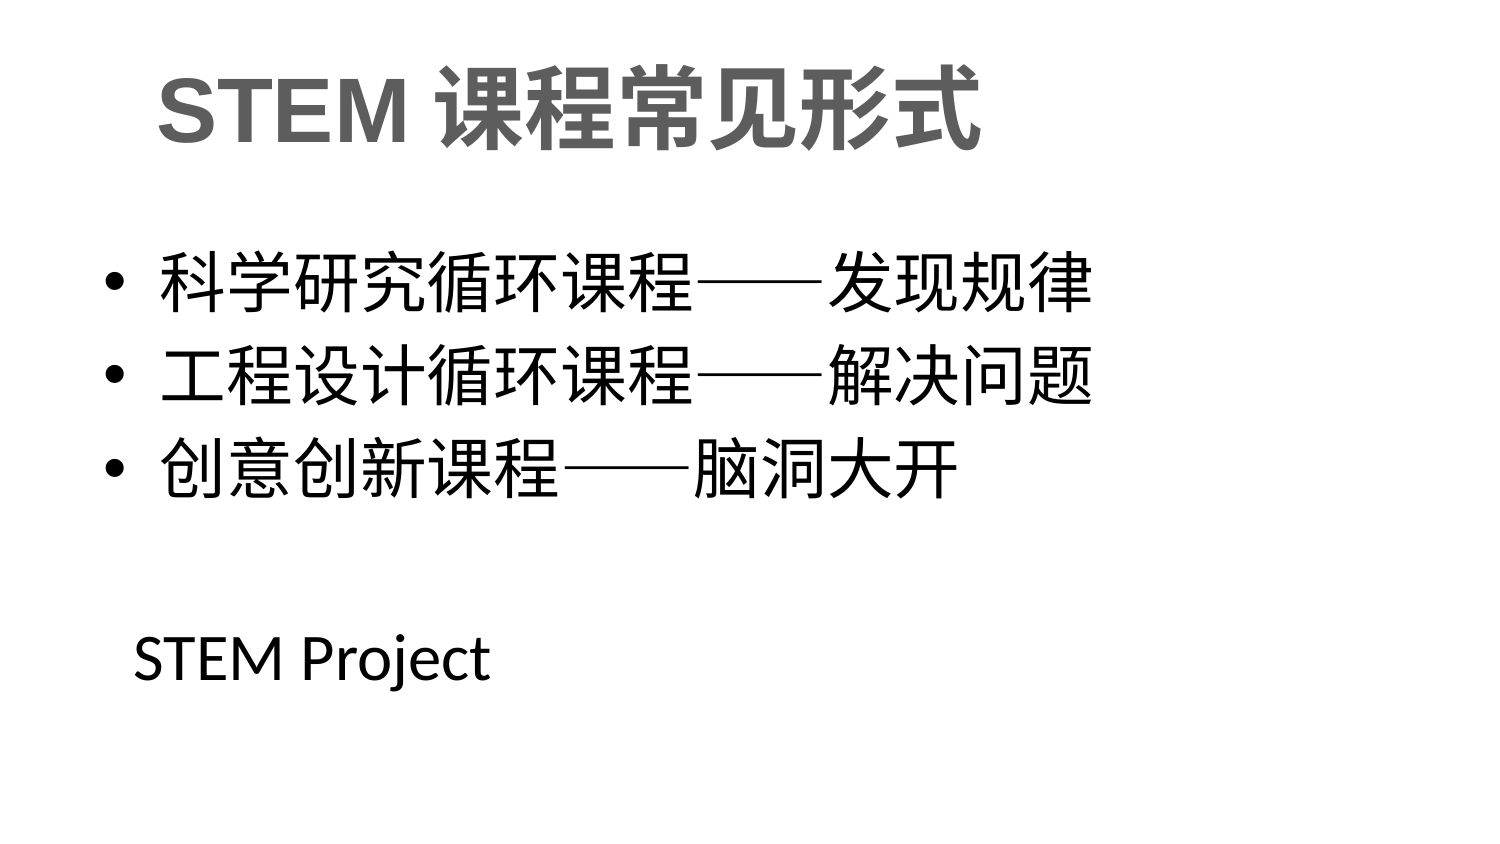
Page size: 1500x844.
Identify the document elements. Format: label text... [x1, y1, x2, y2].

text_box STEM课程常见形式 [141, 43, 999, 169]
list 科学研究循环课程——发现规律 工程设计循环课程——解决问题 创意创新课程——脑洞大开 STEM Project [88, 232, 1439, 695]
